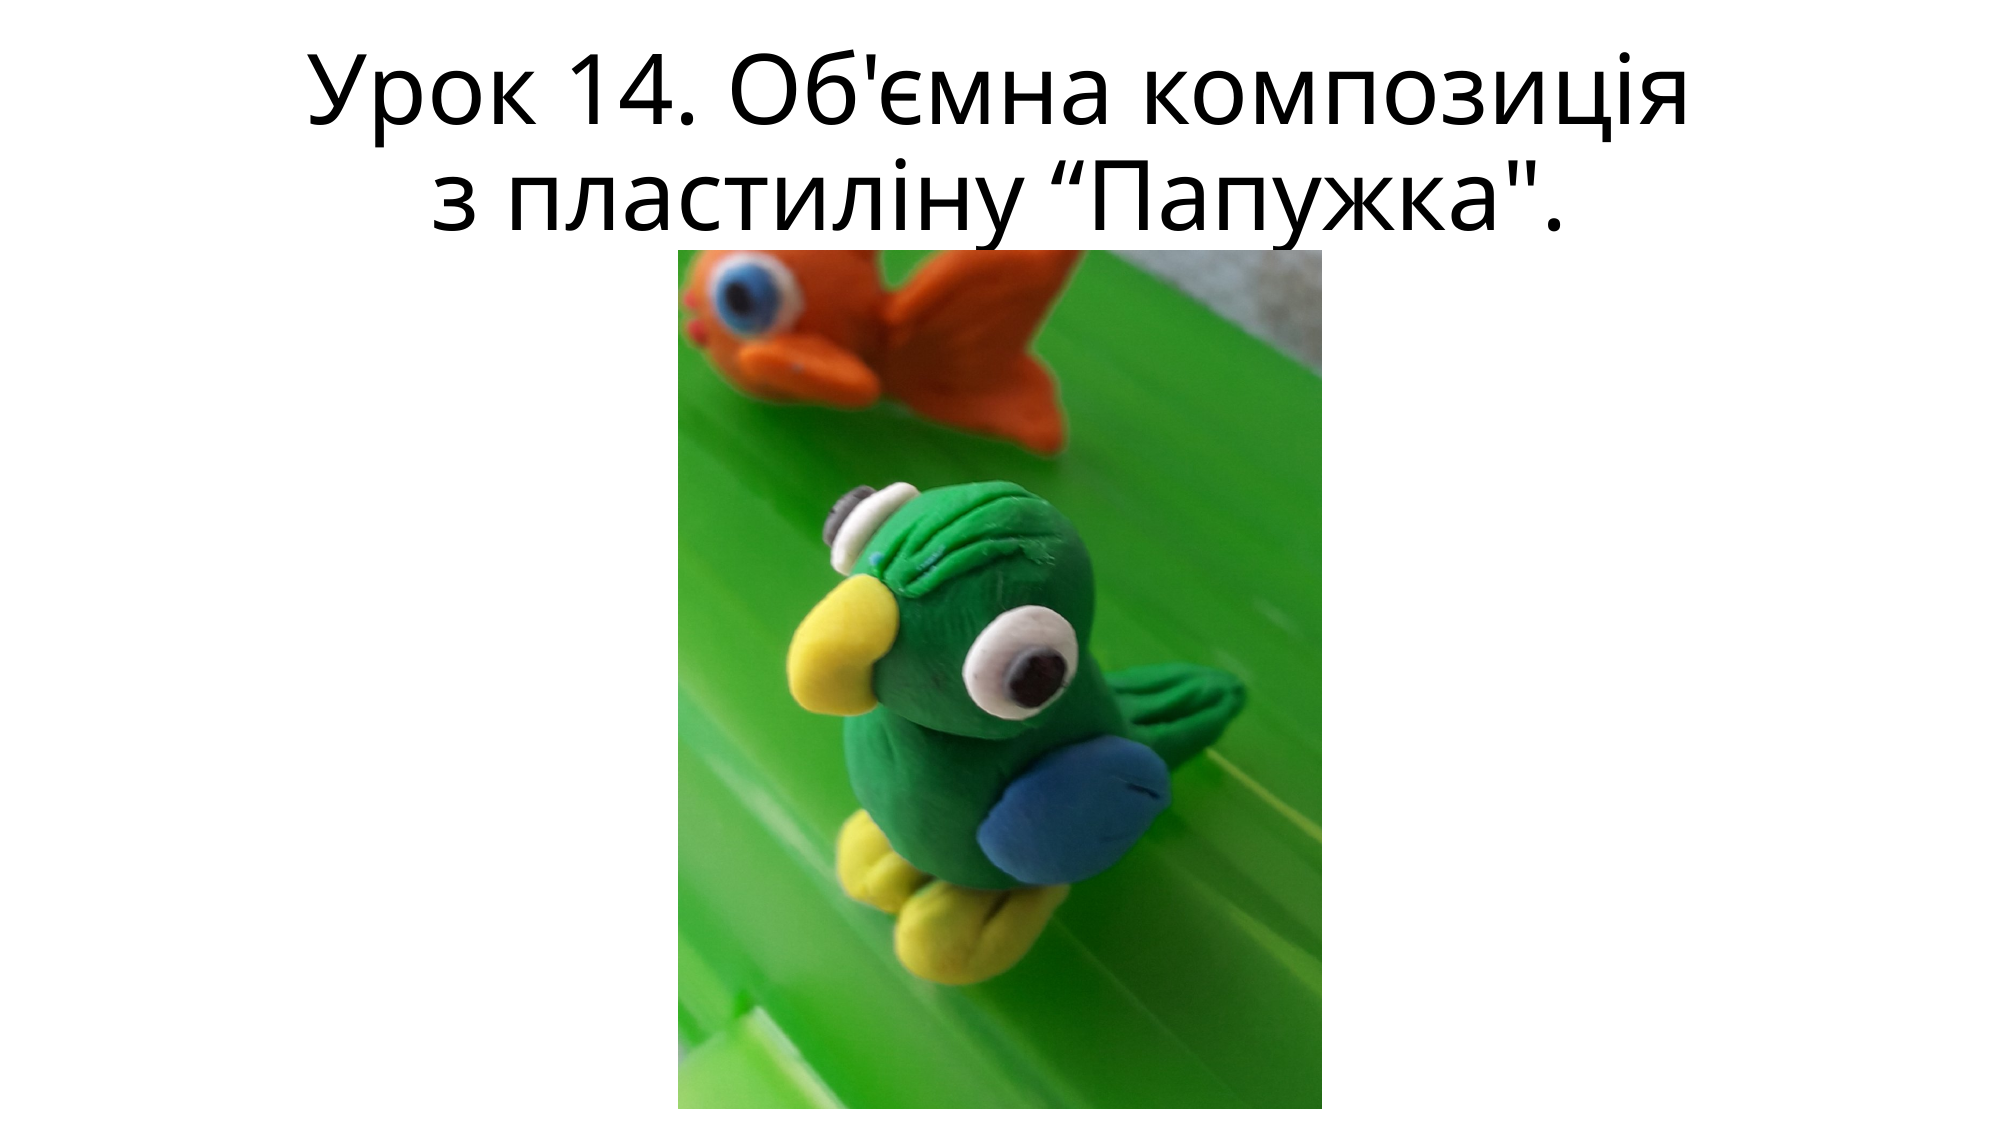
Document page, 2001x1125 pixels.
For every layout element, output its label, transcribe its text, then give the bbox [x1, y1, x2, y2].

picture [678, 250, 1322, 1109]
title Урок 14. Об'ємна композиція з пластиліну “Папужка". [283, 16, 1717, 259]
